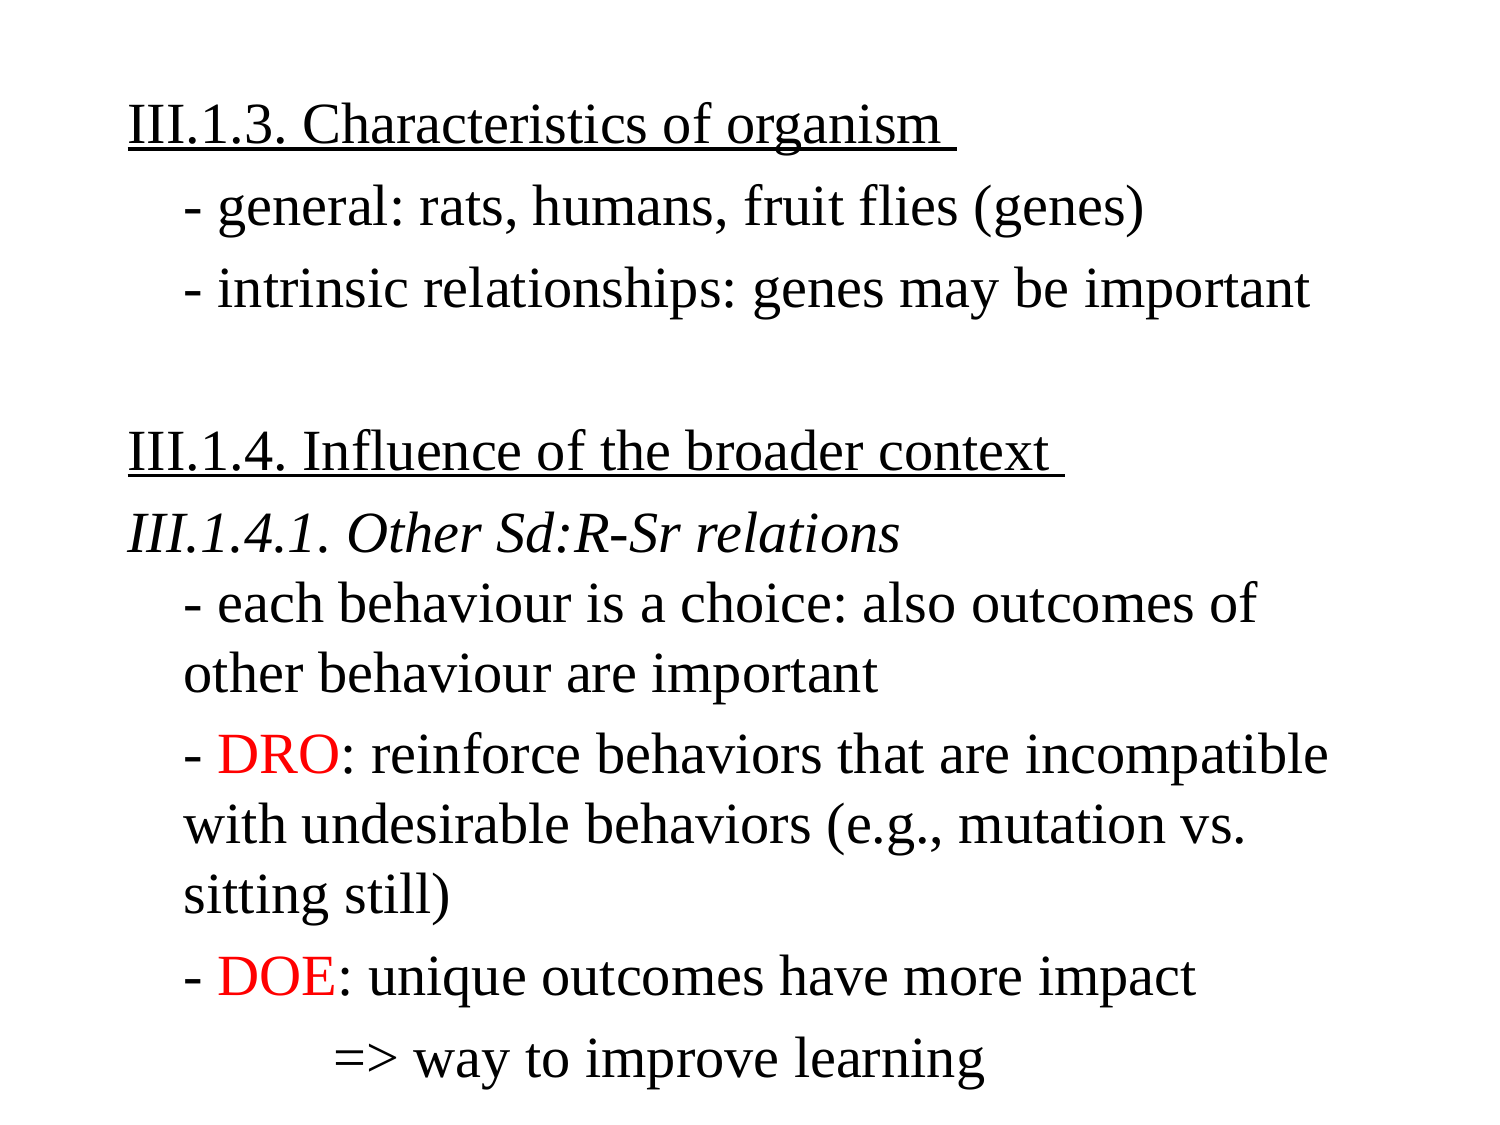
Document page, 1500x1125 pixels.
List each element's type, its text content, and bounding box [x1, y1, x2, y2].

list III.1.3. Characteristics of organism - general: rats, humans, fruit flies (genes) - intrinsic relationships: genes may be important III.1.4. Influence of the broader context III.1.4.1. Other Sd:R-Sr relations - each behaviour is a choice: also outcomes of other behaviour are important - DRO: reinforce behaviors that are incompatible with undesirable behaviors (e.g., mutation vs. sitting still) - DOE: unique outcomes have more impact => way to improve learning [112, 78, 1388, 1000]
